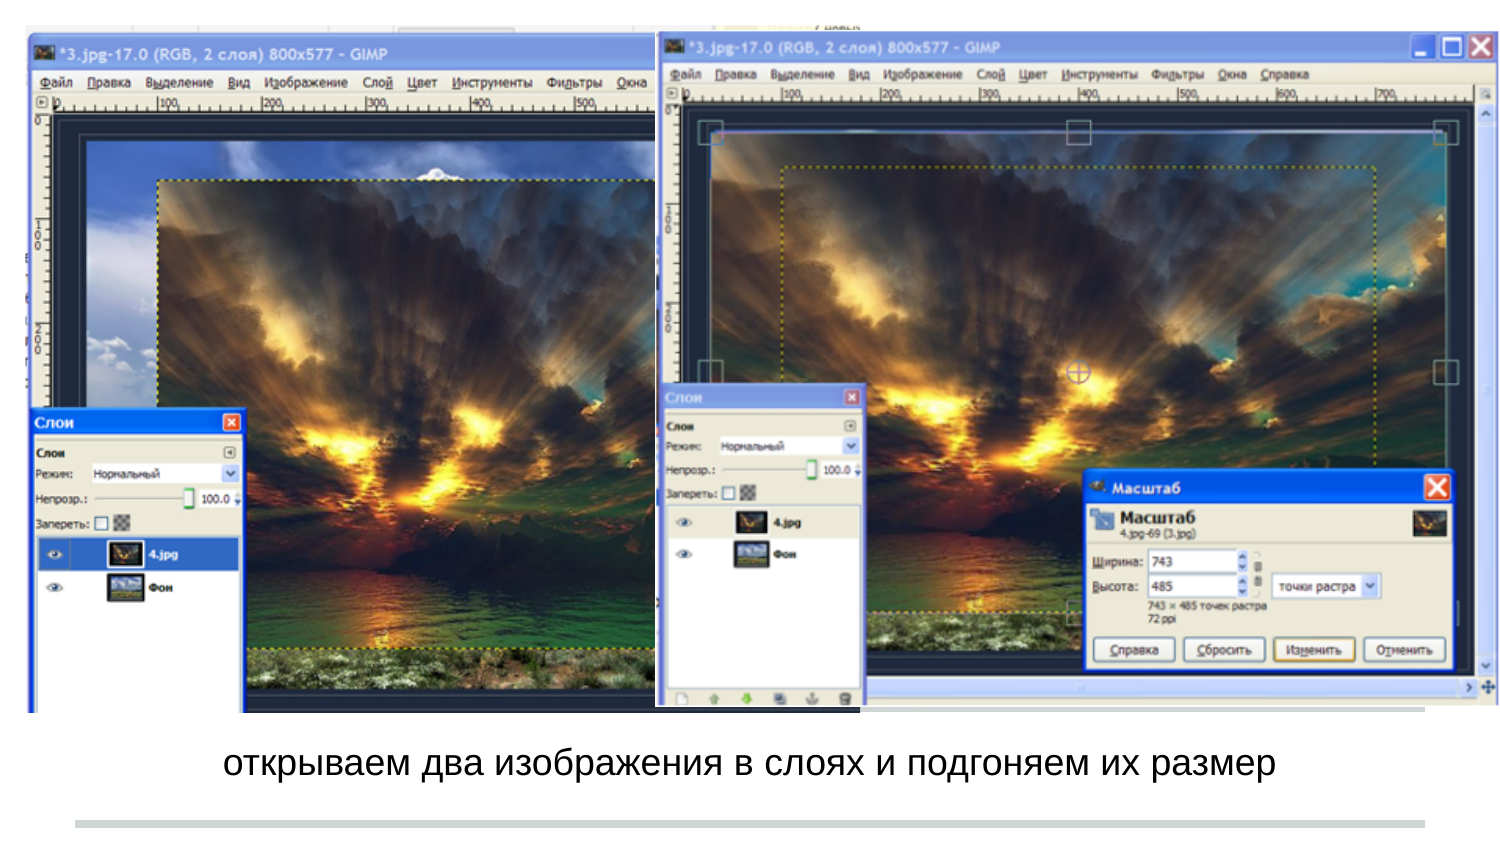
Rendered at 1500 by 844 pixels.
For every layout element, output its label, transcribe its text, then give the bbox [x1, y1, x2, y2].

picture [24, 24, 1500, 713]
list открываем два изображения в слоях и подгоняем их размер [75, 722, 1425, 808]
